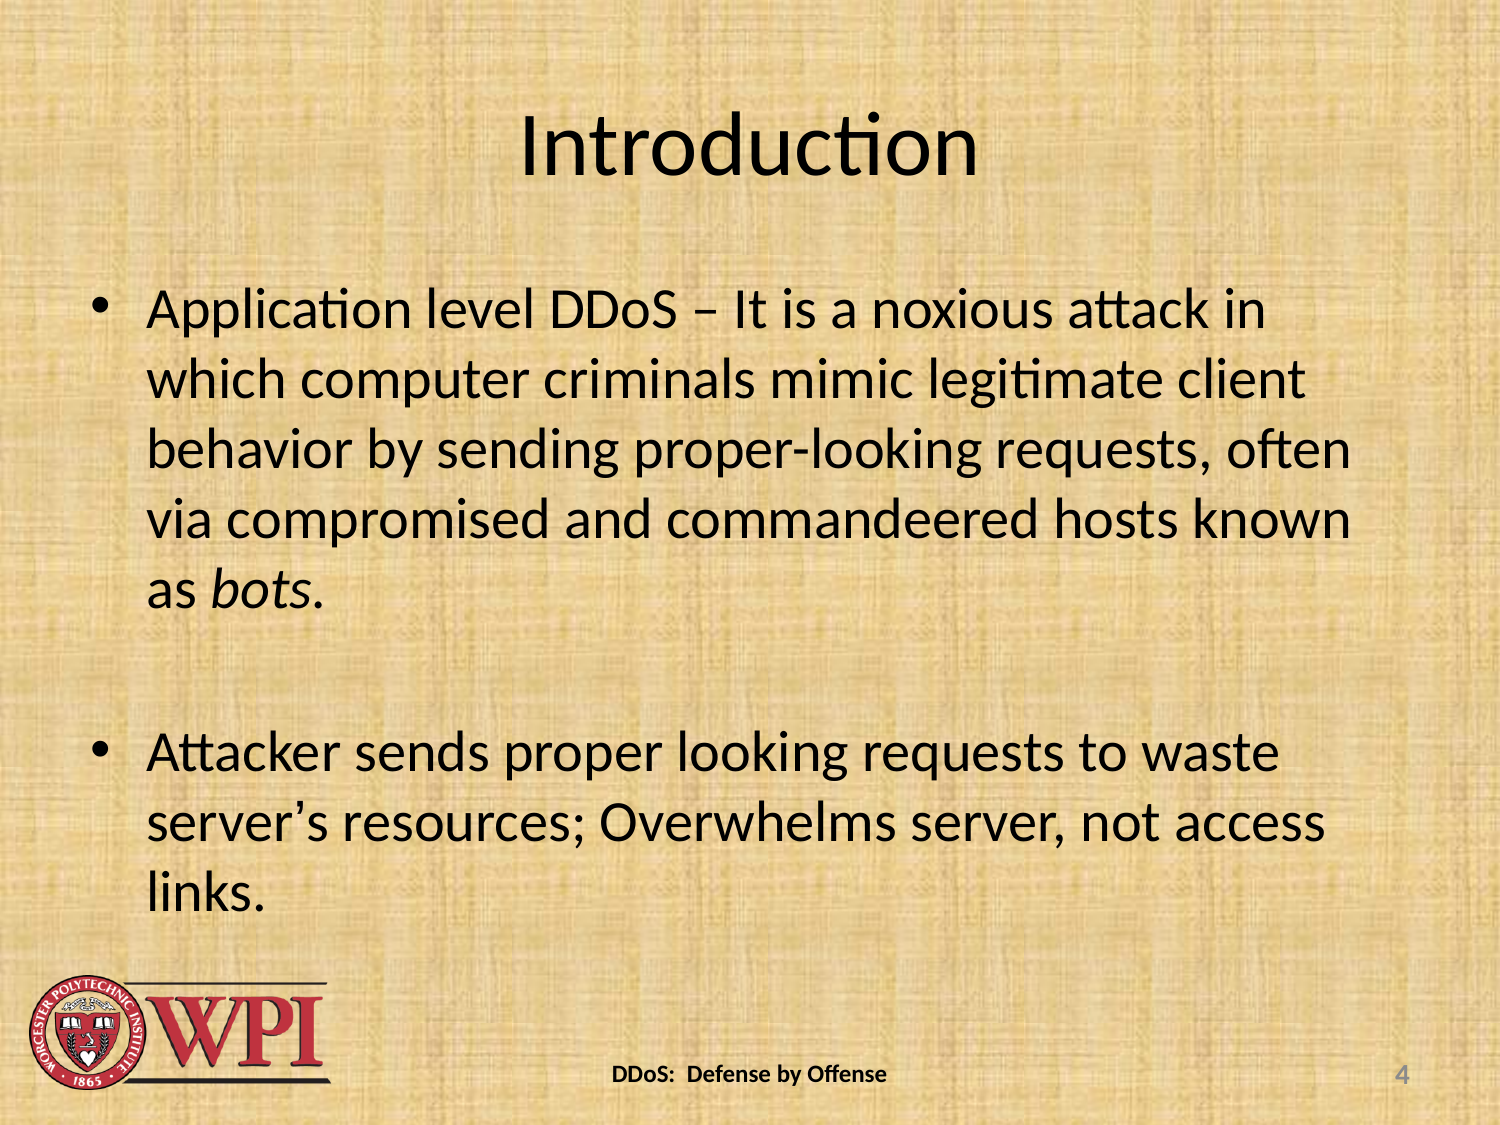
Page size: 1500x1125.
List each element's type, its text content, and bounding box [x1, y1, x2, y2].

picture [0, 0, 1500, 1125]
list Application level DDoS – It is a noxious attack in which computer criminals mimic legitimate client behavior by sending proper-looking requests, often via compromised and commandeered hosts known as bots. Attacker sends proper looking requests to waste server’s resources; Overwhelms server, not access links. [75, 262, 1425, 1005]
title Introduction [75, 45, 1425, 233]
slide_number 4 [1074, 1042, 1425, 1103]
footer DDoS: Defense by Offense [512, 1042, 988, 1103]
